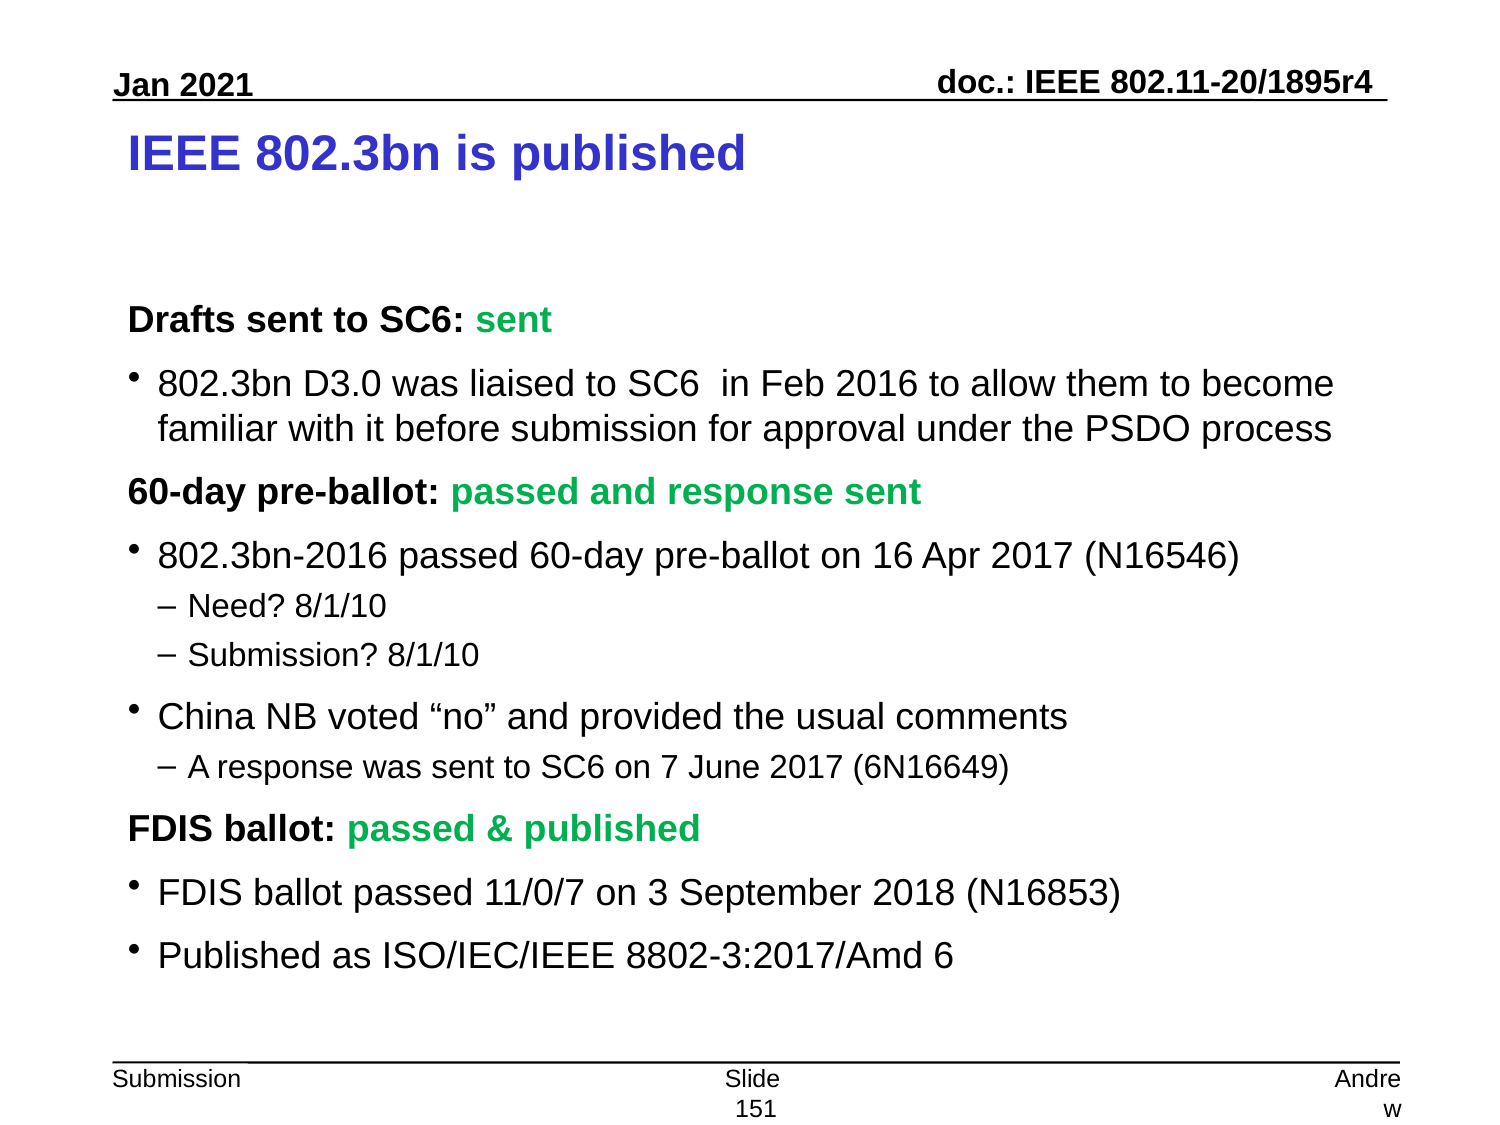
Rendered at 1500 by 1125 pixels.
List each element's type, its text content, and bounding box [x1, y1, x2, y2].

list Drafts sent to SC6: sent 802.3bn D3.0 was liaised to SC6 in Feb 2016 to allow them to become familiar with it before submission for approval under the PSDO process 60-day pre-ballot: passed and response sent 802.3bn-2016 passed 60-day pre-ballot on 16 Apr 2017 (N16546) Need? 8/1/10 Submission? 8/1/10 China NB voted “no” and provided the usual comments A response was sent to SC6 on 7 June 2017 (6N16649) FDIS ballot: passed & published FDIS ballot passed 11/0/7 on 3 September 2018 (N16853) Published as ISO/IEC/IEEE 8802-3:2017/Amd 6 [112, 287, 1388, 963]
slide_number Slide 151 [709, 1061, 803, 1093]
title IEEE 802.3bn is published [112, 112, 1388, 287]
footer Andrew Myles, Cisco [1320, 1061, 1402, 1093]
